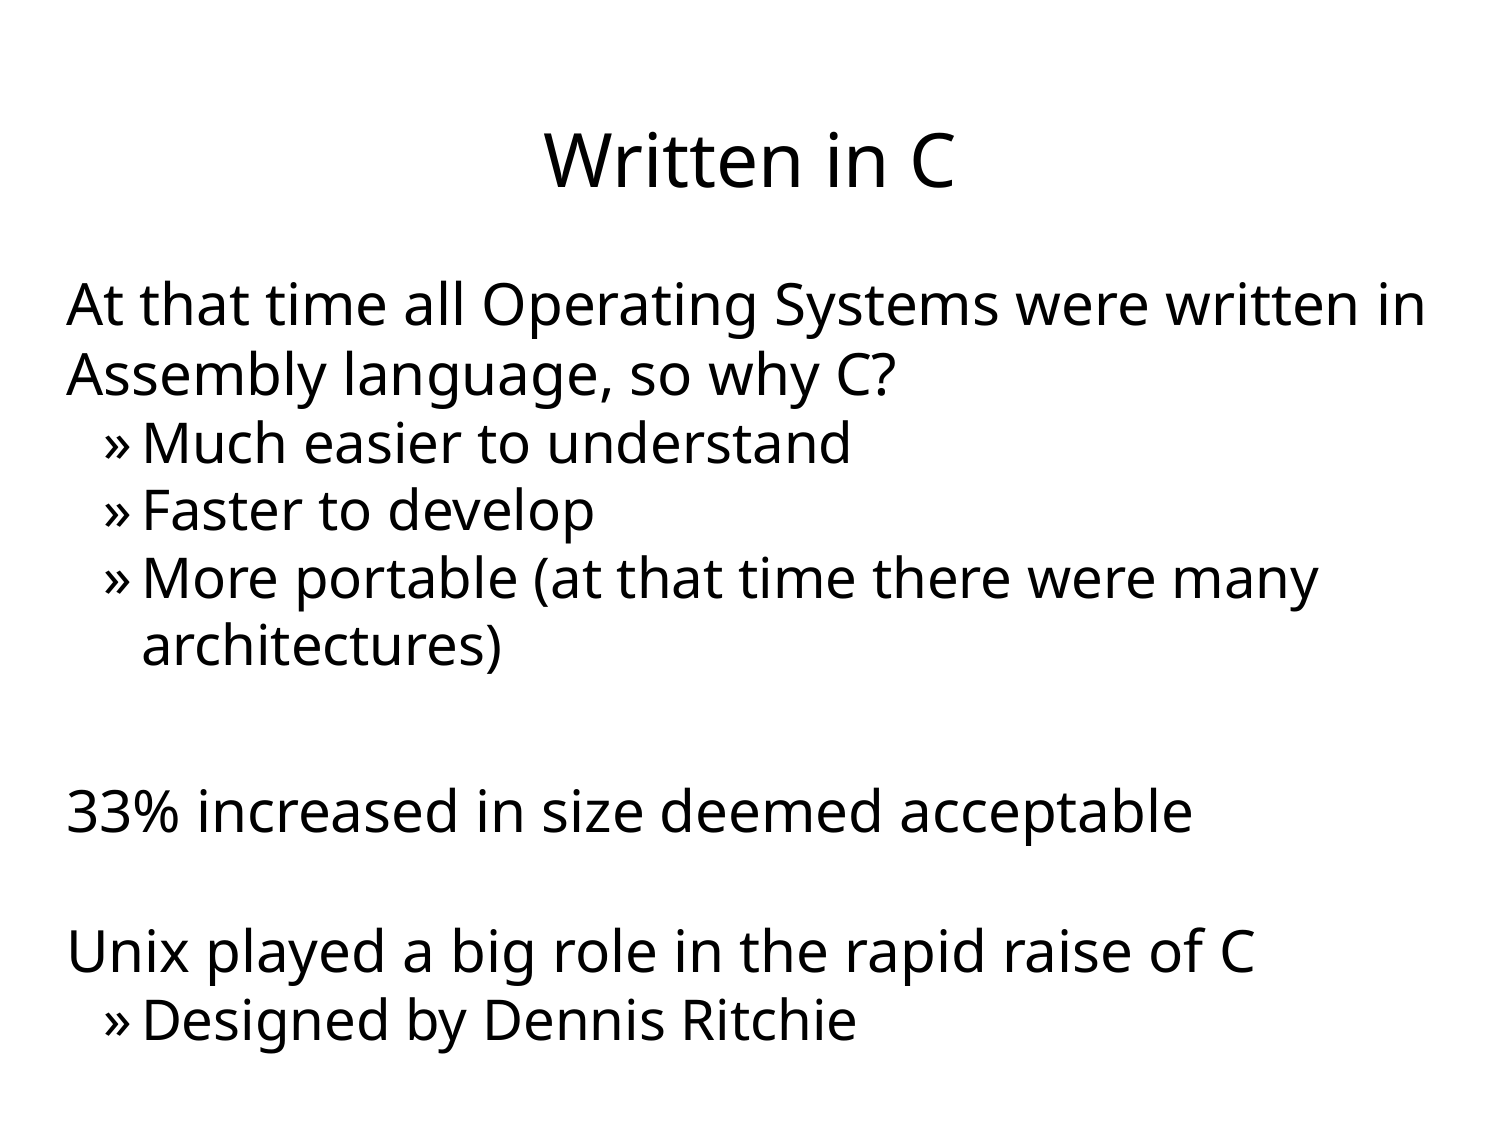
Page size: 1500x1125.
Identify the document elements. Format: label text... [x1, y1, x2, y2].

title Written in C [50, 97, 1450, 223]
list At that time all Operating Systems were written in Assembly language, so why C? Much easier to understand Faster to develop More portable (at that time there were many architectures) 33% increased in size deemed acceptable Unix played a big role in the rapid raise of C Designed by Dennis Ritchie [50, 251, 1450, 1101]
